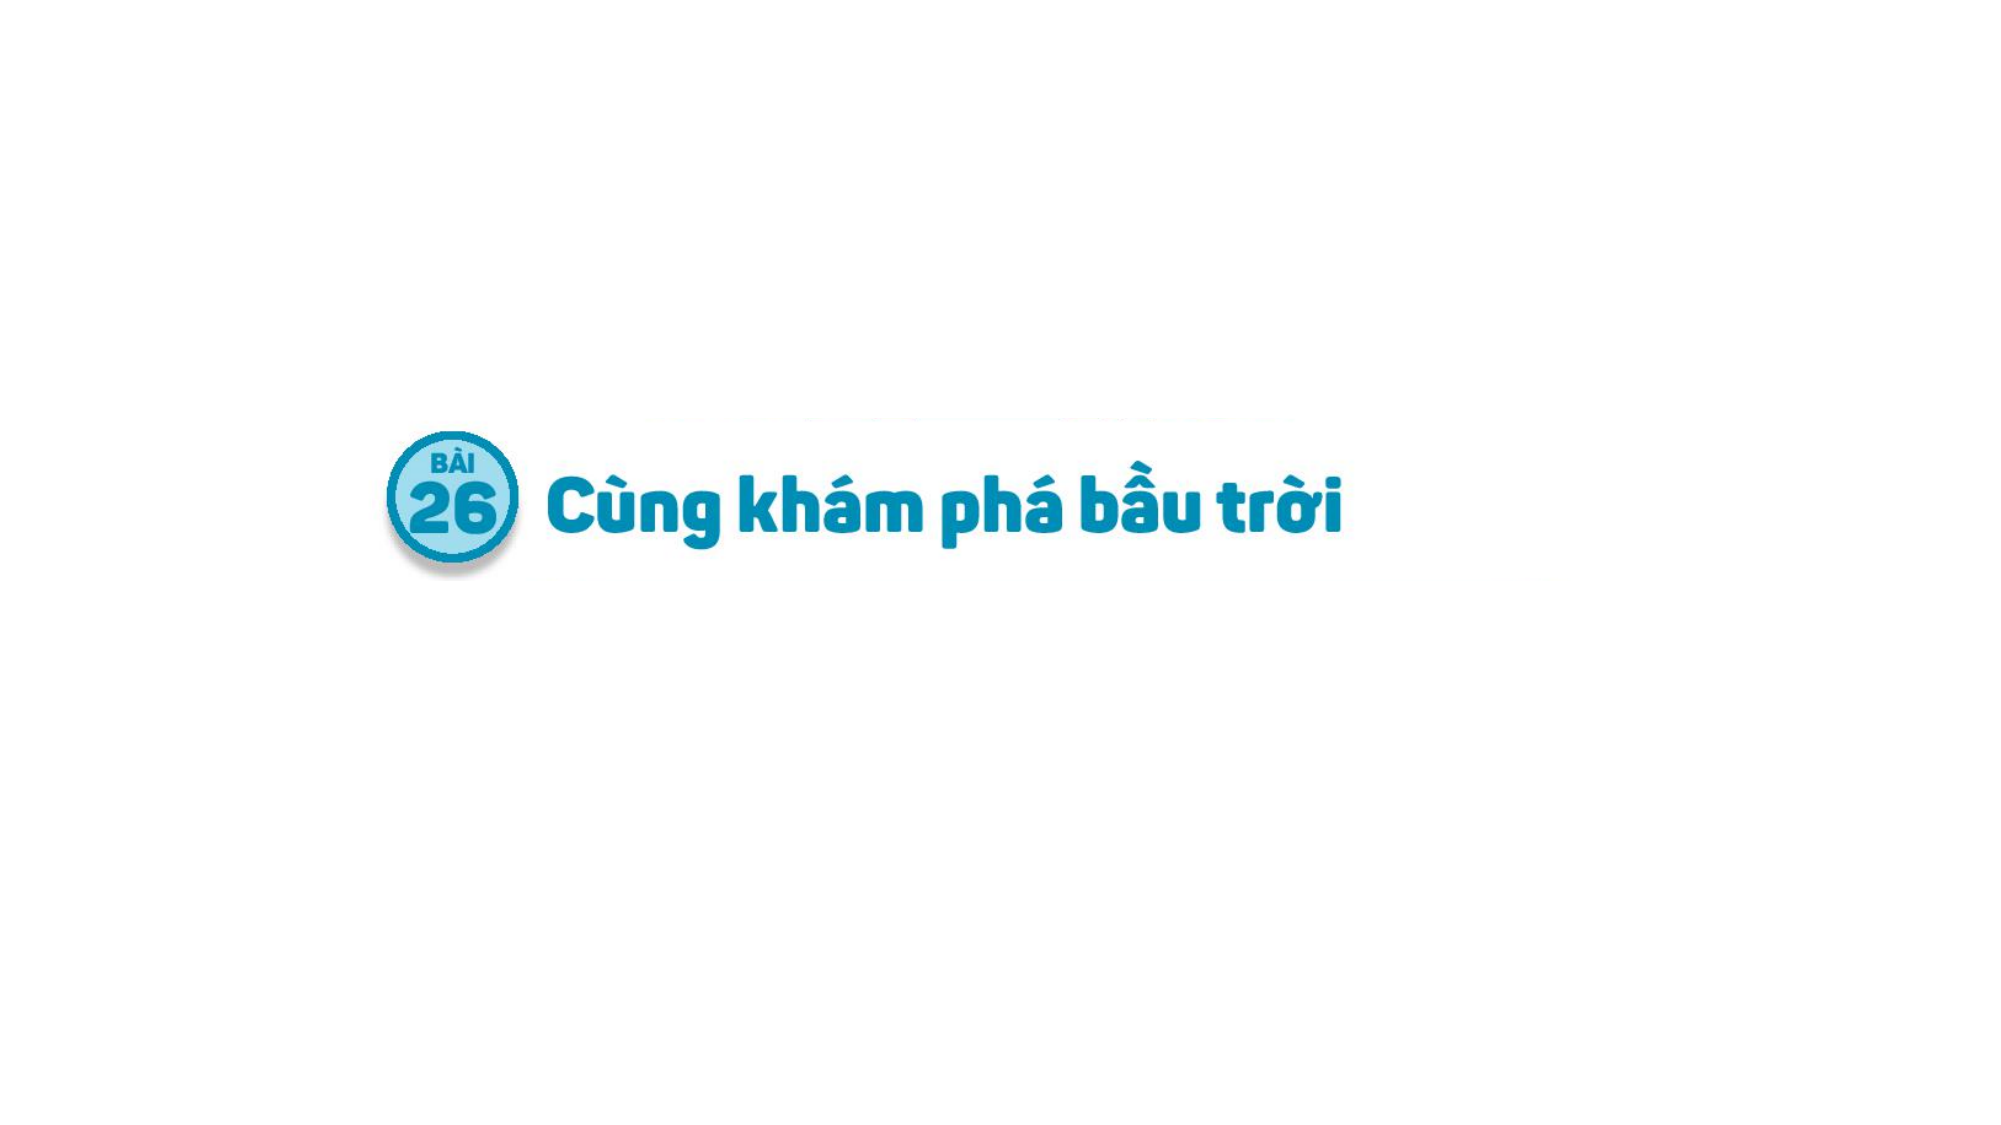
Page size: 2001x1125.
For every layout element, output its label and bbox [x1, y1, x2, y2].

picture [291, 418, 1709, 581]
